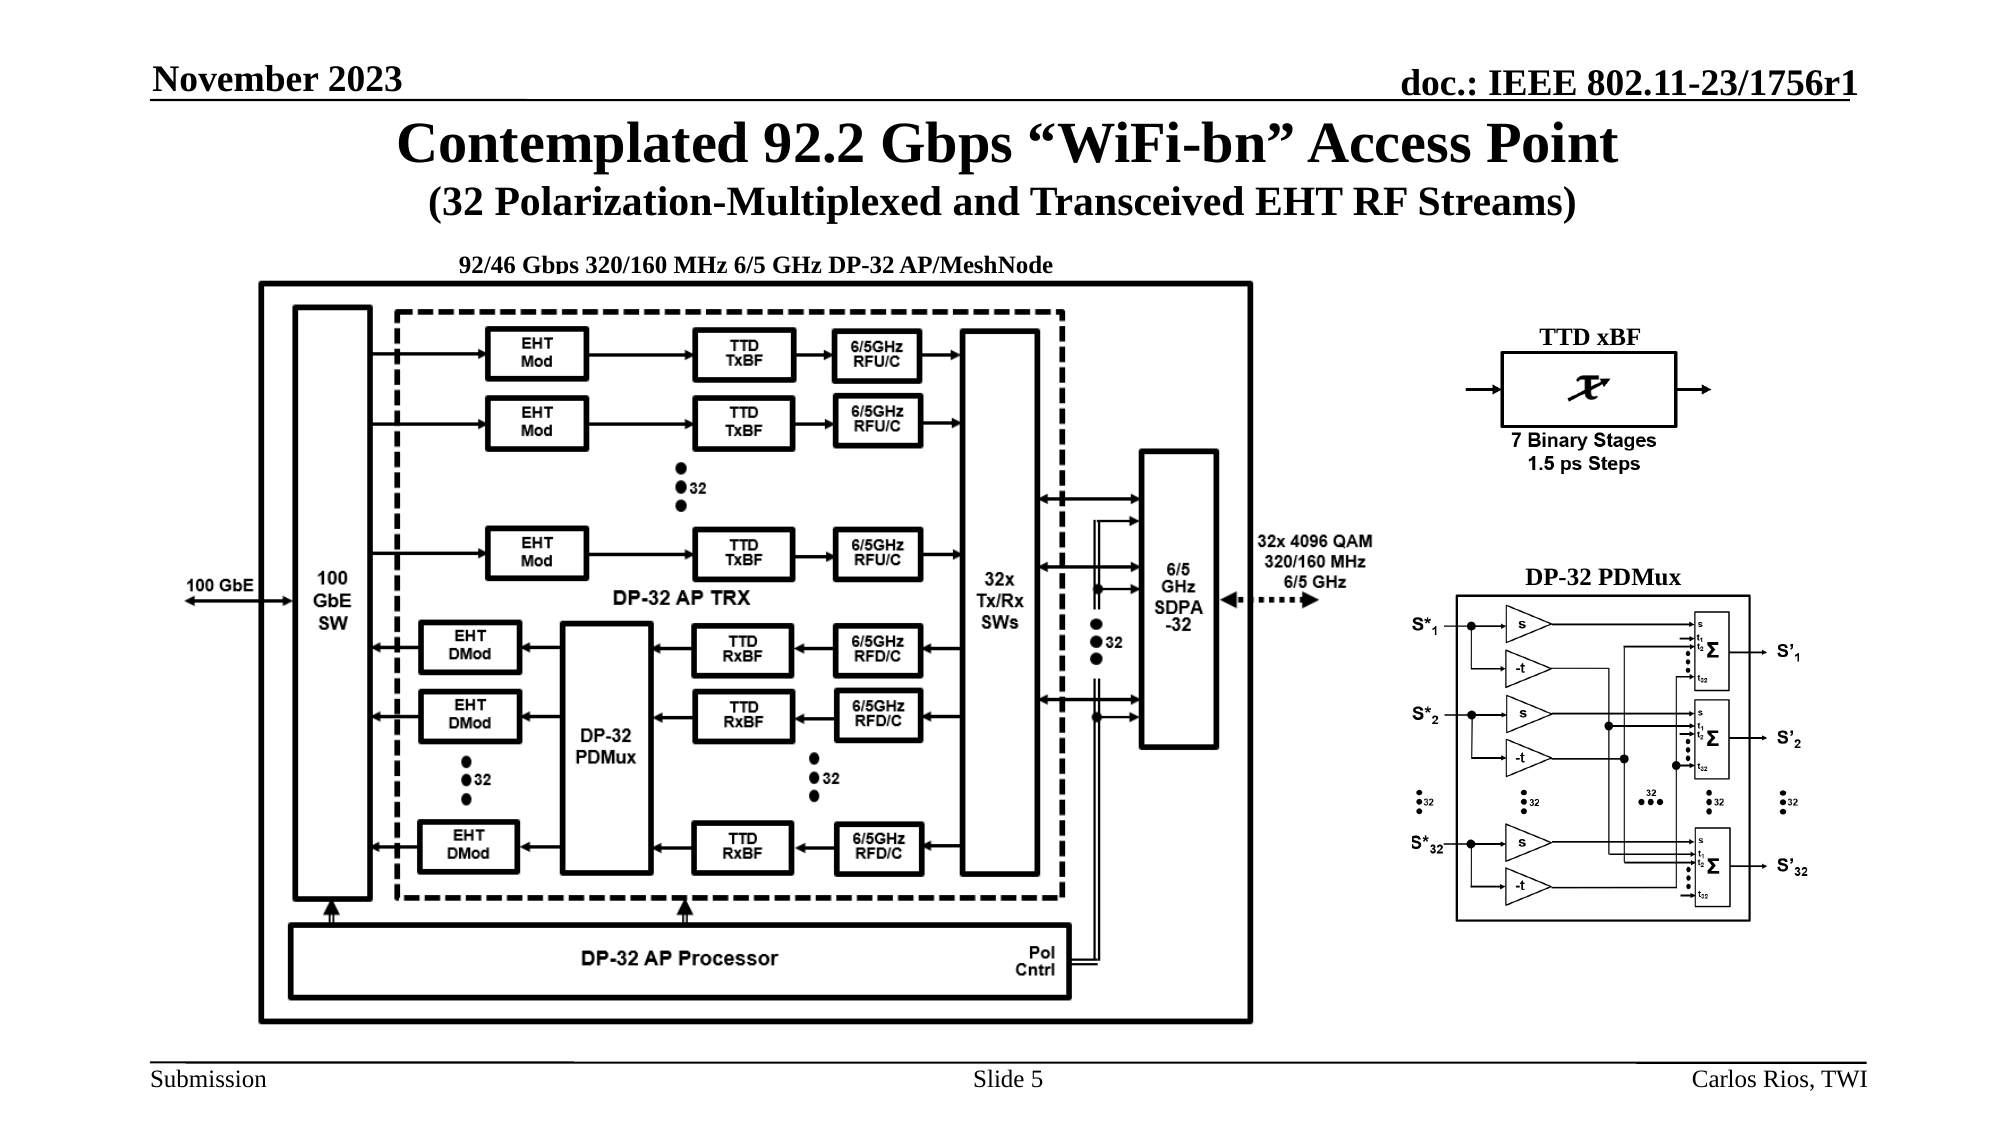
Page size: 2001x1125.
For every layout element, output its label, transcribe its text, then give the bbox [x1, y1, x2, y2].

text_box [1412, 312, 1810, 929]
footer Carlos Rios, TWI [1171, 1061, 1869, 1093]
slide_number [152, 54, 563, 100]
slide_number Slide 5 [950, 1061, 1067, 1123]
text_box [168, 241, 1379, 1030]
text_box Contemplated 92.2 Gbps “WiFi-bn” Access Point (32 Polarization-Multiplexed and Transceived EHT RF Streams) [159, 114, 1857, 215]
